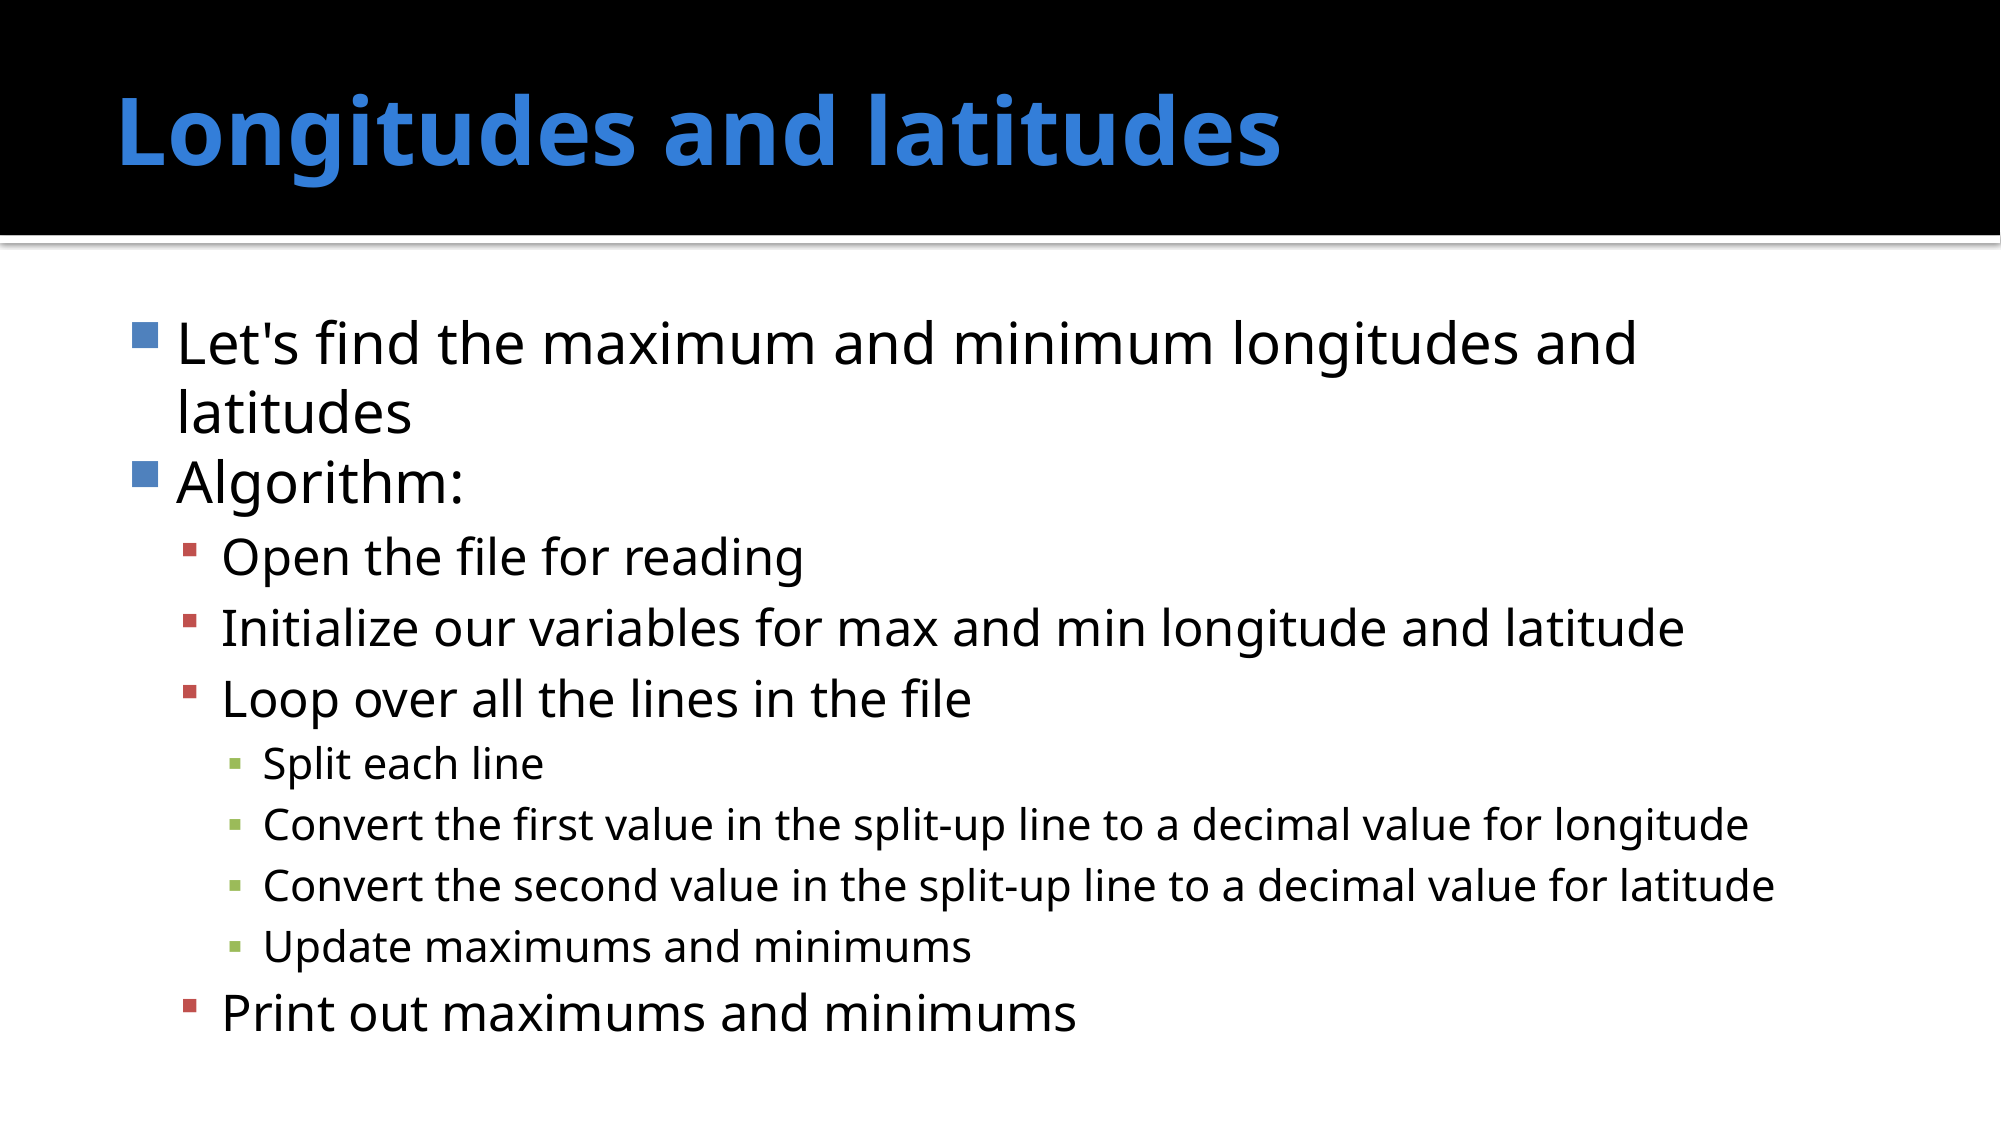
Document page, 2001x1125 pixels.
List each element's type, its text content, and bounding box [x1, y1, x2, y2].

list Let's find the maximum and minimum longitudes and latitudes Algorithm: Open the file for reading Initialize our variables for max and min longitude and latitude Loop over all the lines in the file Split each line Convert the first value in the split-up line to a decimal value for longitude Convert the second value in the split-up line to a decimal value for latitude Update maximums and minimums Print out maximums and minimums [99, 291, 1900, 1050]
title Longitudes and latitudes [99, 25, 1900, 231]
